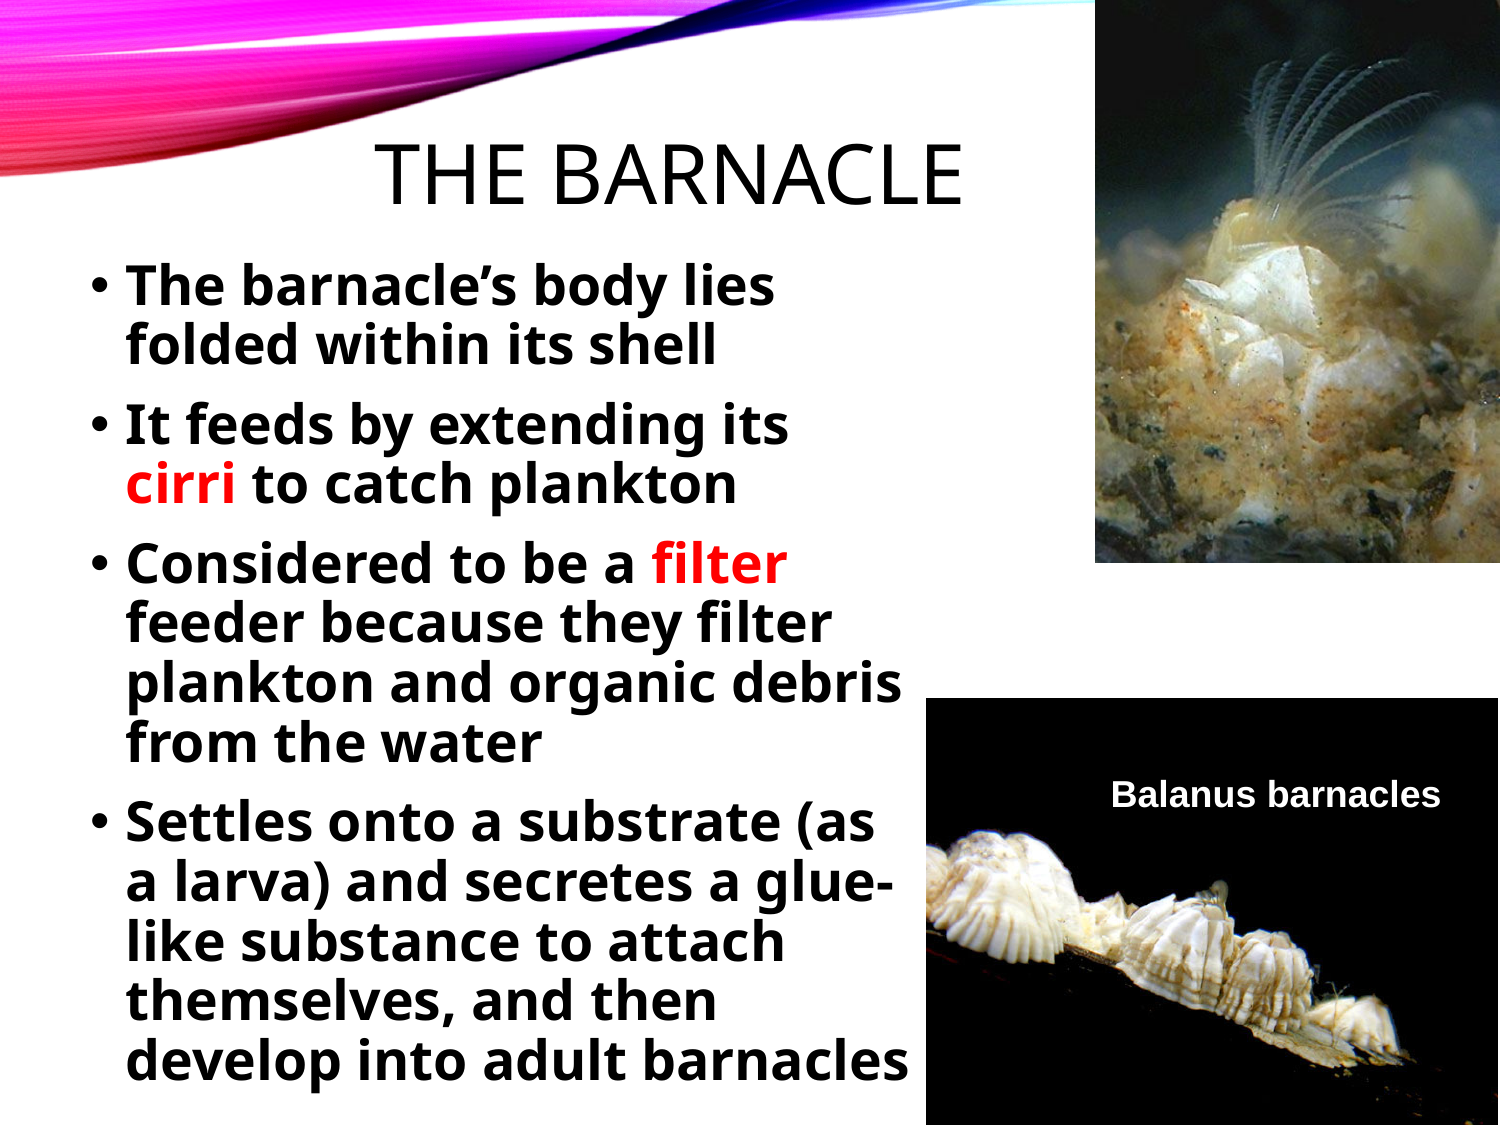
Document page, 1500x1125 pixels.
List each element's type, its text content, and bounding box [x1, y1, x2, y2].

list The barnacle’s body lies folded within its shell It feeds by extending its cirri to catch plankton Considered to be a filter feeder because they filter plankton and organic debris from the water Settles onto a substrate (as a larva) and secretes a glue-like substance to attach themselves, and then develop into adult barnacles [75, 249, 927, 1125]
picture [0, 0, 1500, 563]
title The Barnacle [0, 71, 982, 284]
picture [926, 698, 1498, 1125]
